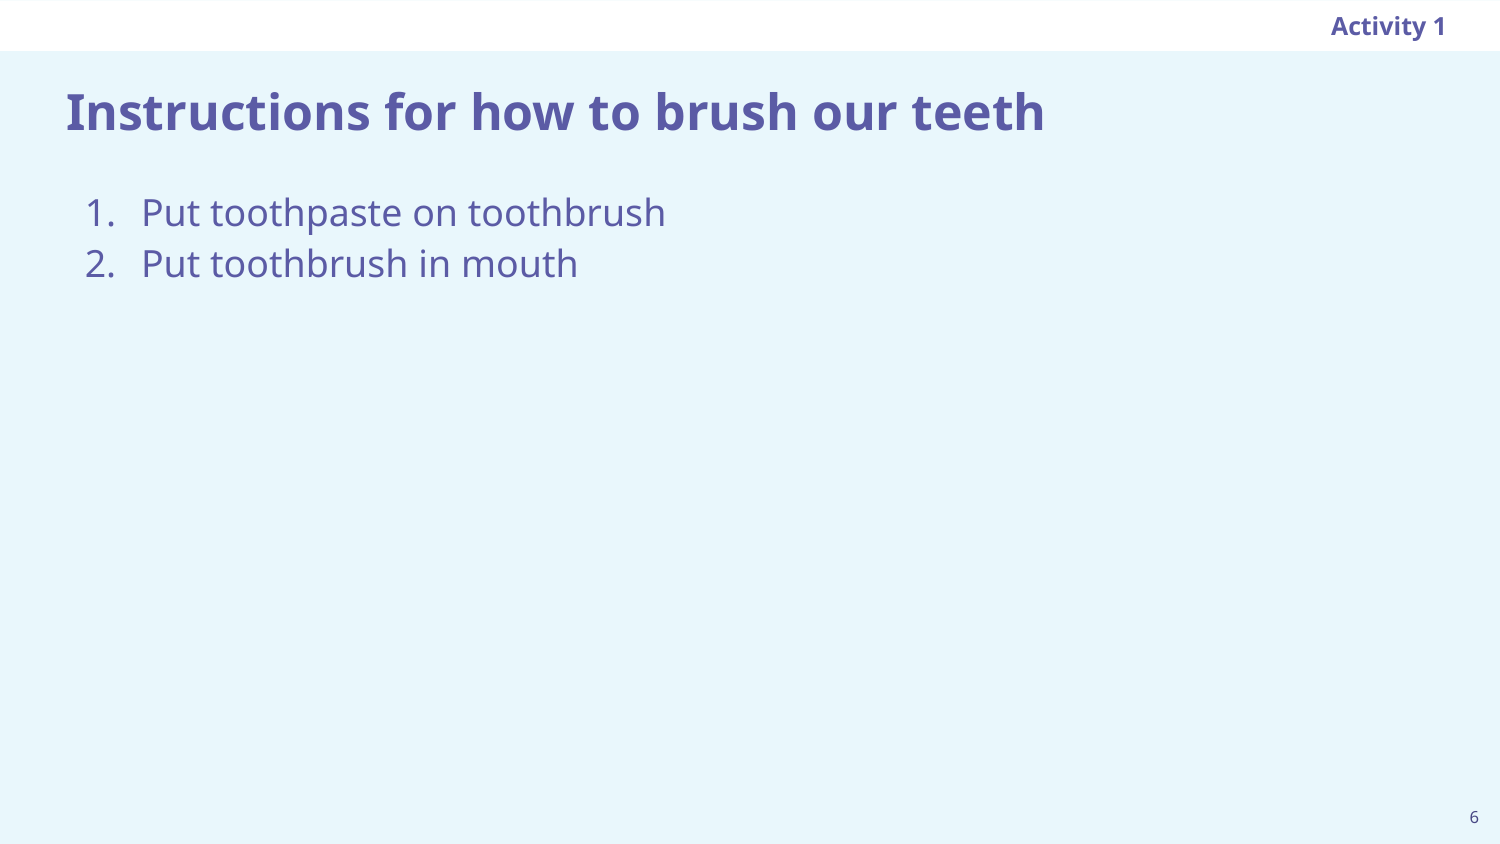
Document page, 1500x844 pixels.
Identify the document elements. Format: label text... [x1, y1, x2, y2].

list Put toothpaste on toothbrush Put toothbrush in mouth [51, 169, 1449, 793]
title Instructions for how to brush our teeth [51, 52, 1449, 169]
slide_number 6 [1448, 792, 1500, 844]
subtitle Activity 1 [862, 0, 1448, 52]
